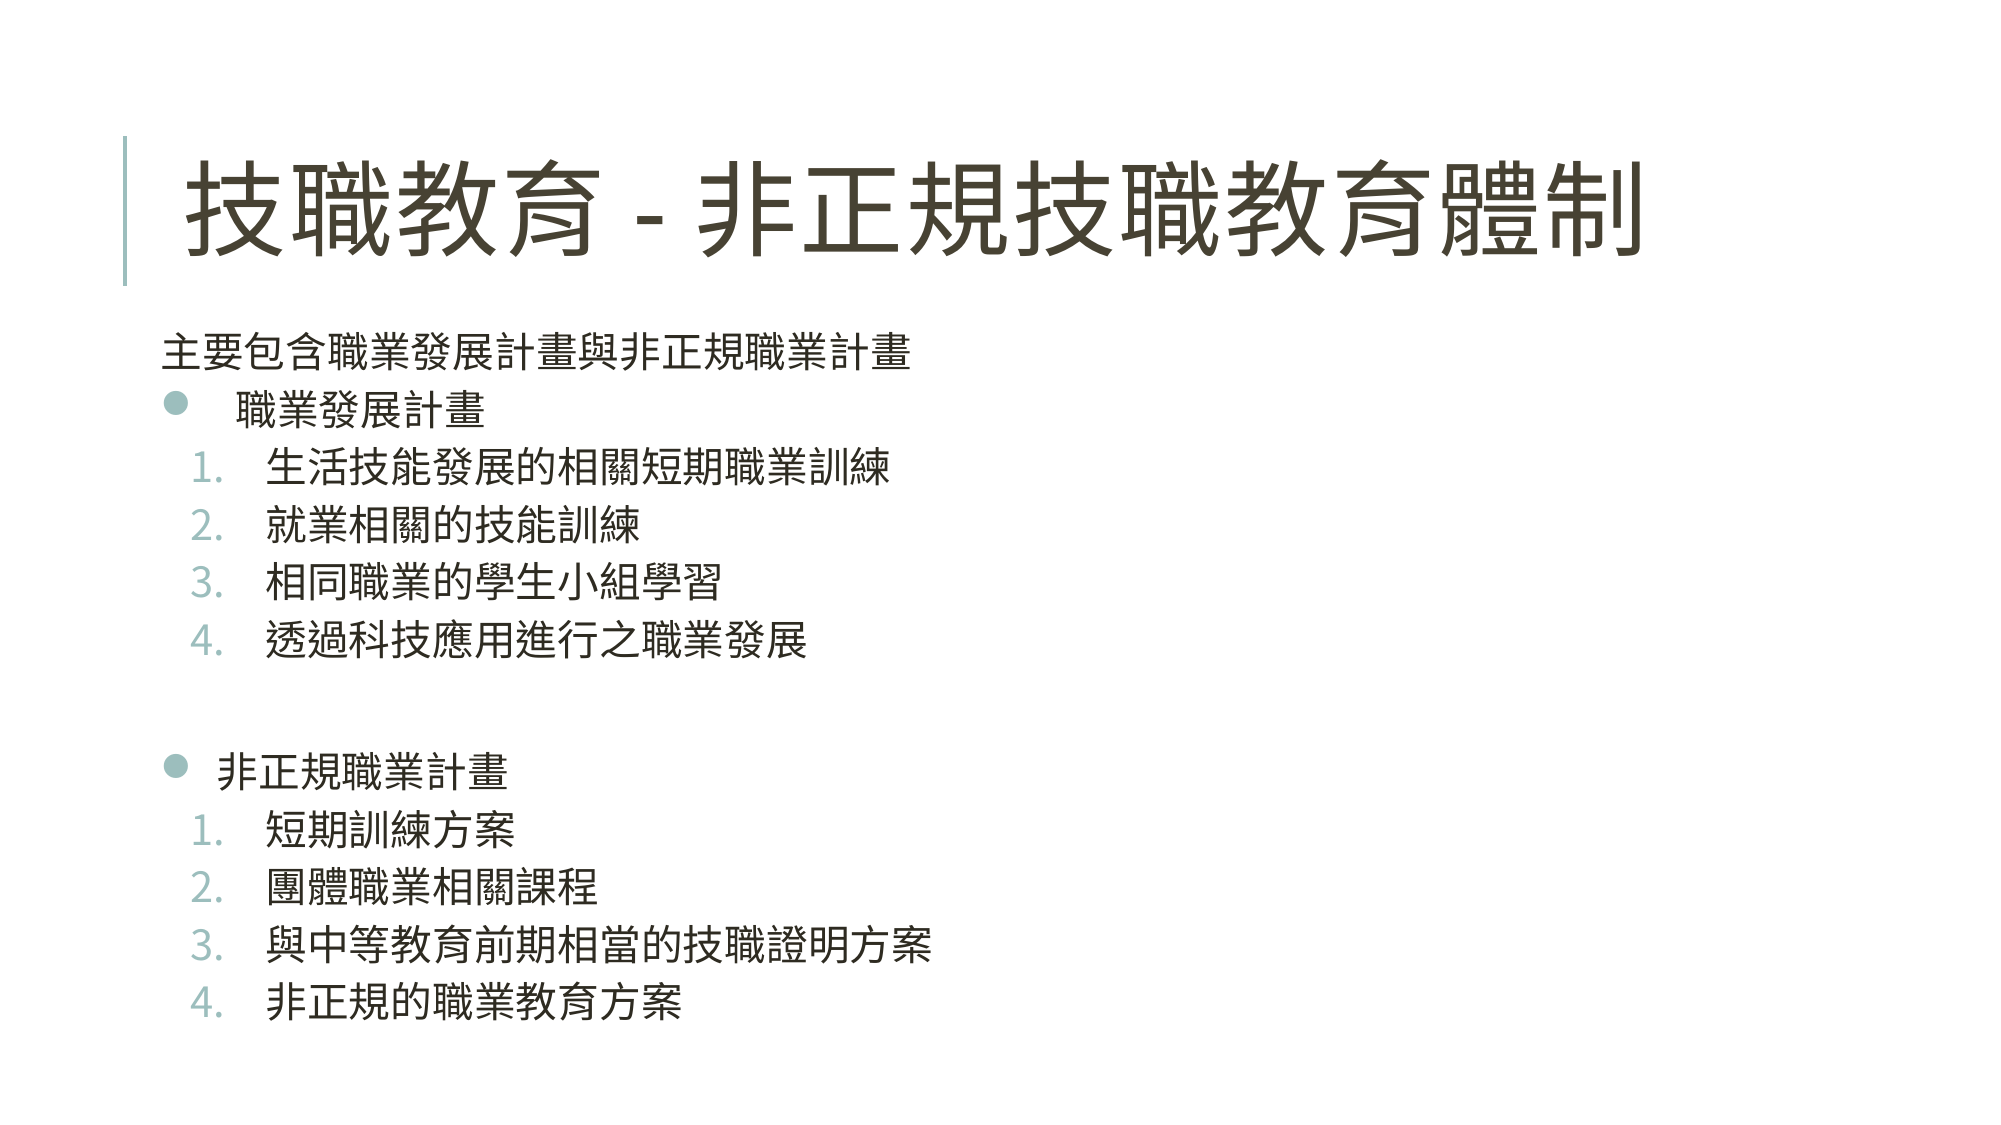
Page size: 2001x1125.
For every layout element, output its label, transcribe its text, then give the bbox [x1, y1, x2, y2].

title 技職教育-非正規技職教育體制 [168, 96, 1763, 323]
list 主要包含職業發展計畫與非正規職業計畫 職業發展計畫 生活技能發展的相關短期職業訓練 就業相關的技能訓練 相同職業的學生小組學習 透過科技應用進行之職業發展 非正規職業計畫 短期訓練方案 團體職業相關課程 與中等教育前期相當的技職證明方案 非正規的職業教育方案 [124, 323, 1875, 1070]
